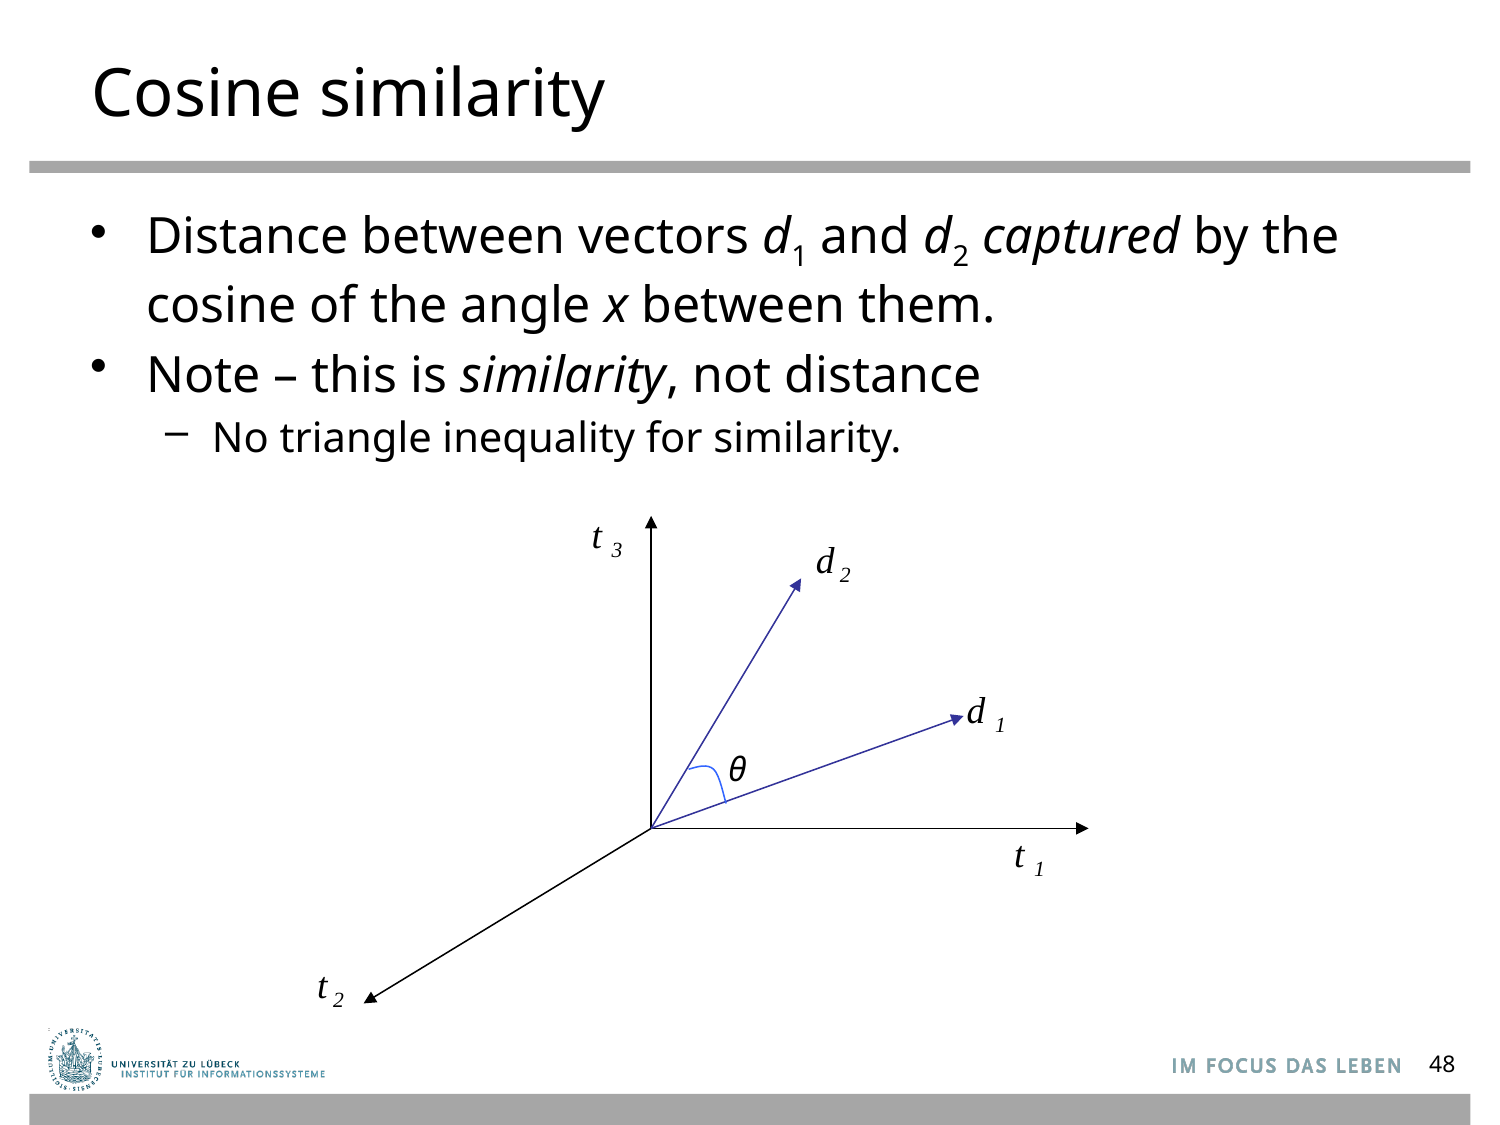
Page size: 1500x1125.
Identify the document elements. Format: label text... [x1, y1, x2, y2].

title Cosine similarity [76, 42, 1427, 126]
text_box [300, 503, 1089, 1014]
picture [1173, 1058, 1305, 1073]
slide_number 48 [1305, 1050, 1471, 1083]
list Distance between vectors d1 and d2 captured by the cosine of the angle x between them. Note – this is similarity, not distance No triangle inequality for similarity. [75, 196, 1425, 1012]
